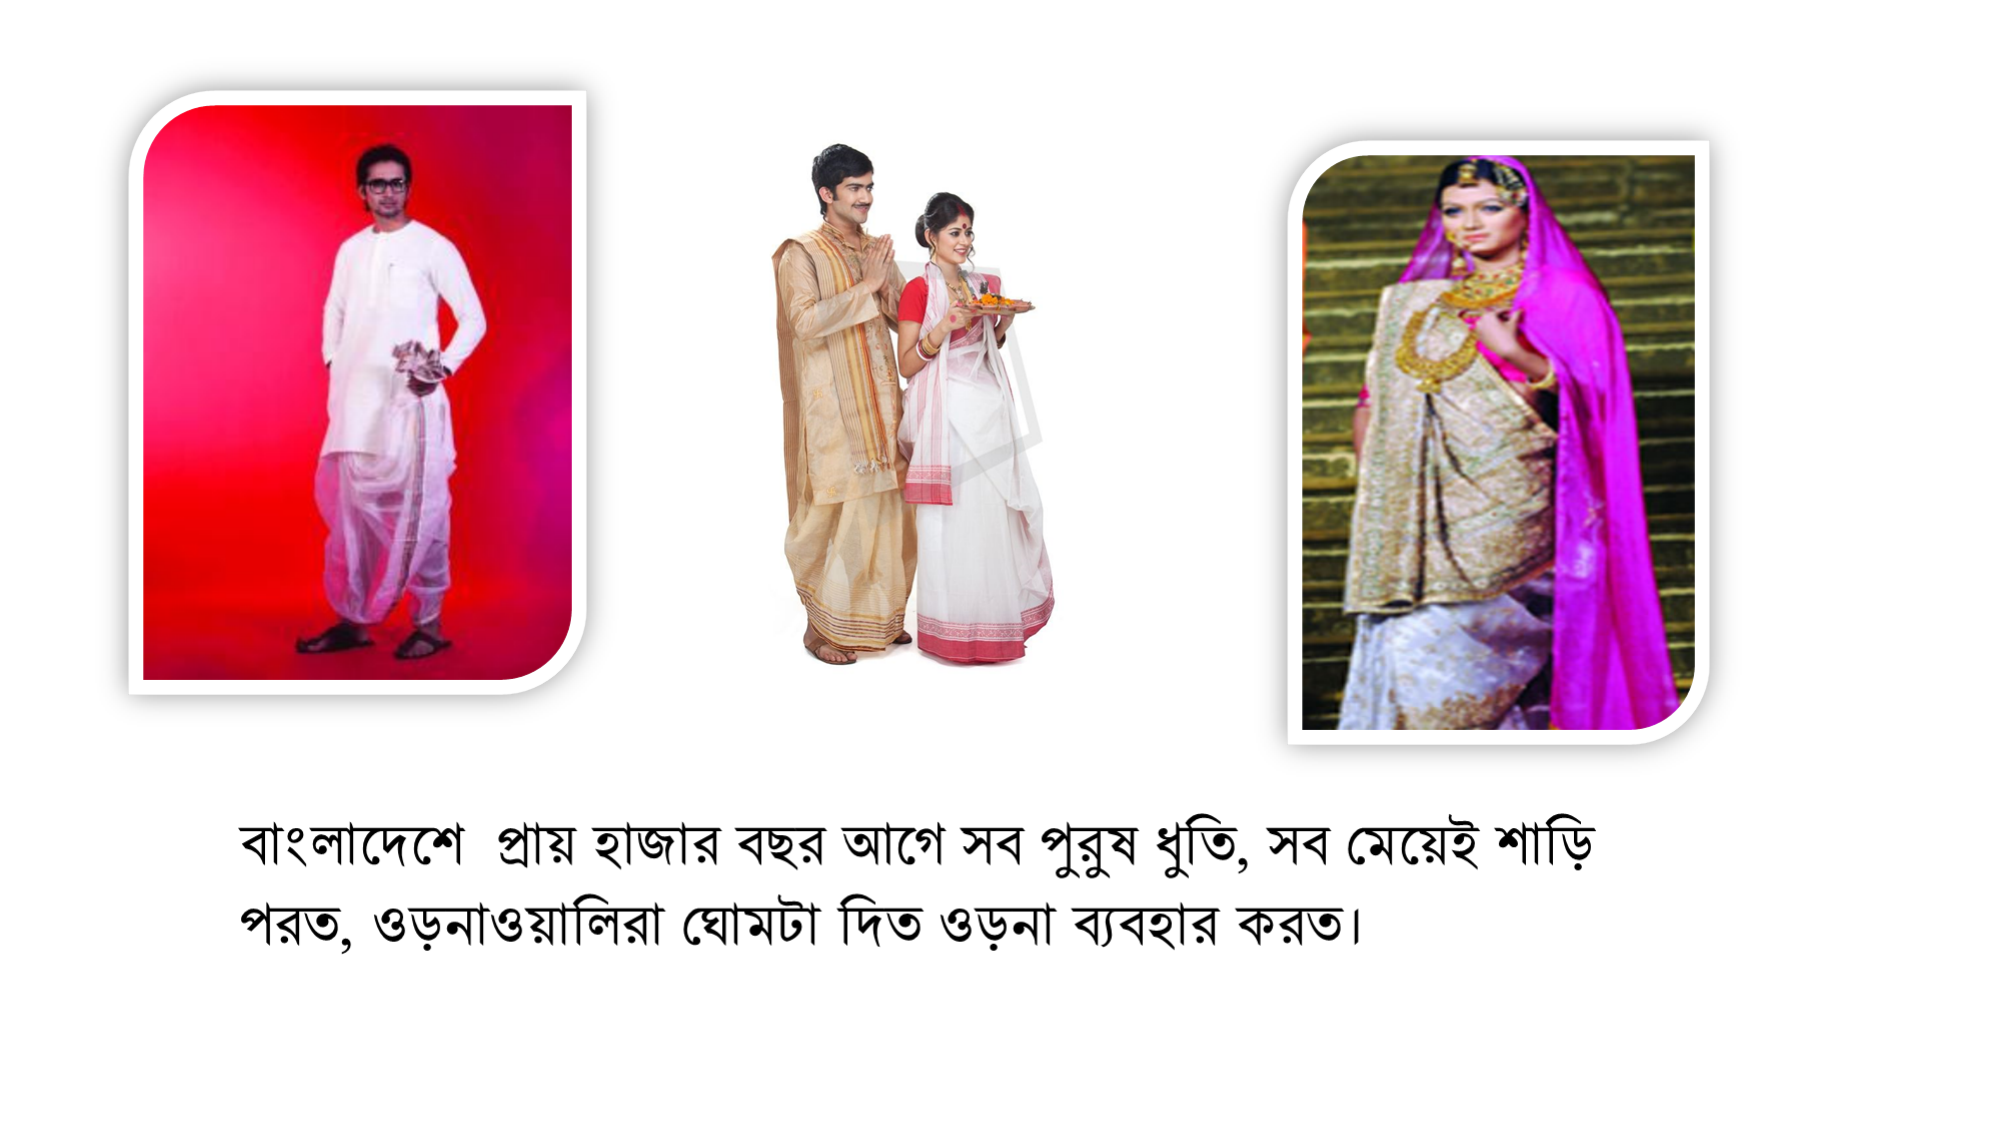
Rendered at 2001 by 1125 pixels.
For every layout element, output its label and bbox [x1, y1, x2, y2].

picture [728, 98, 1121, 687]
picture [198, 98, 1752, 1008]
picture [86, 48, 629, 737]
